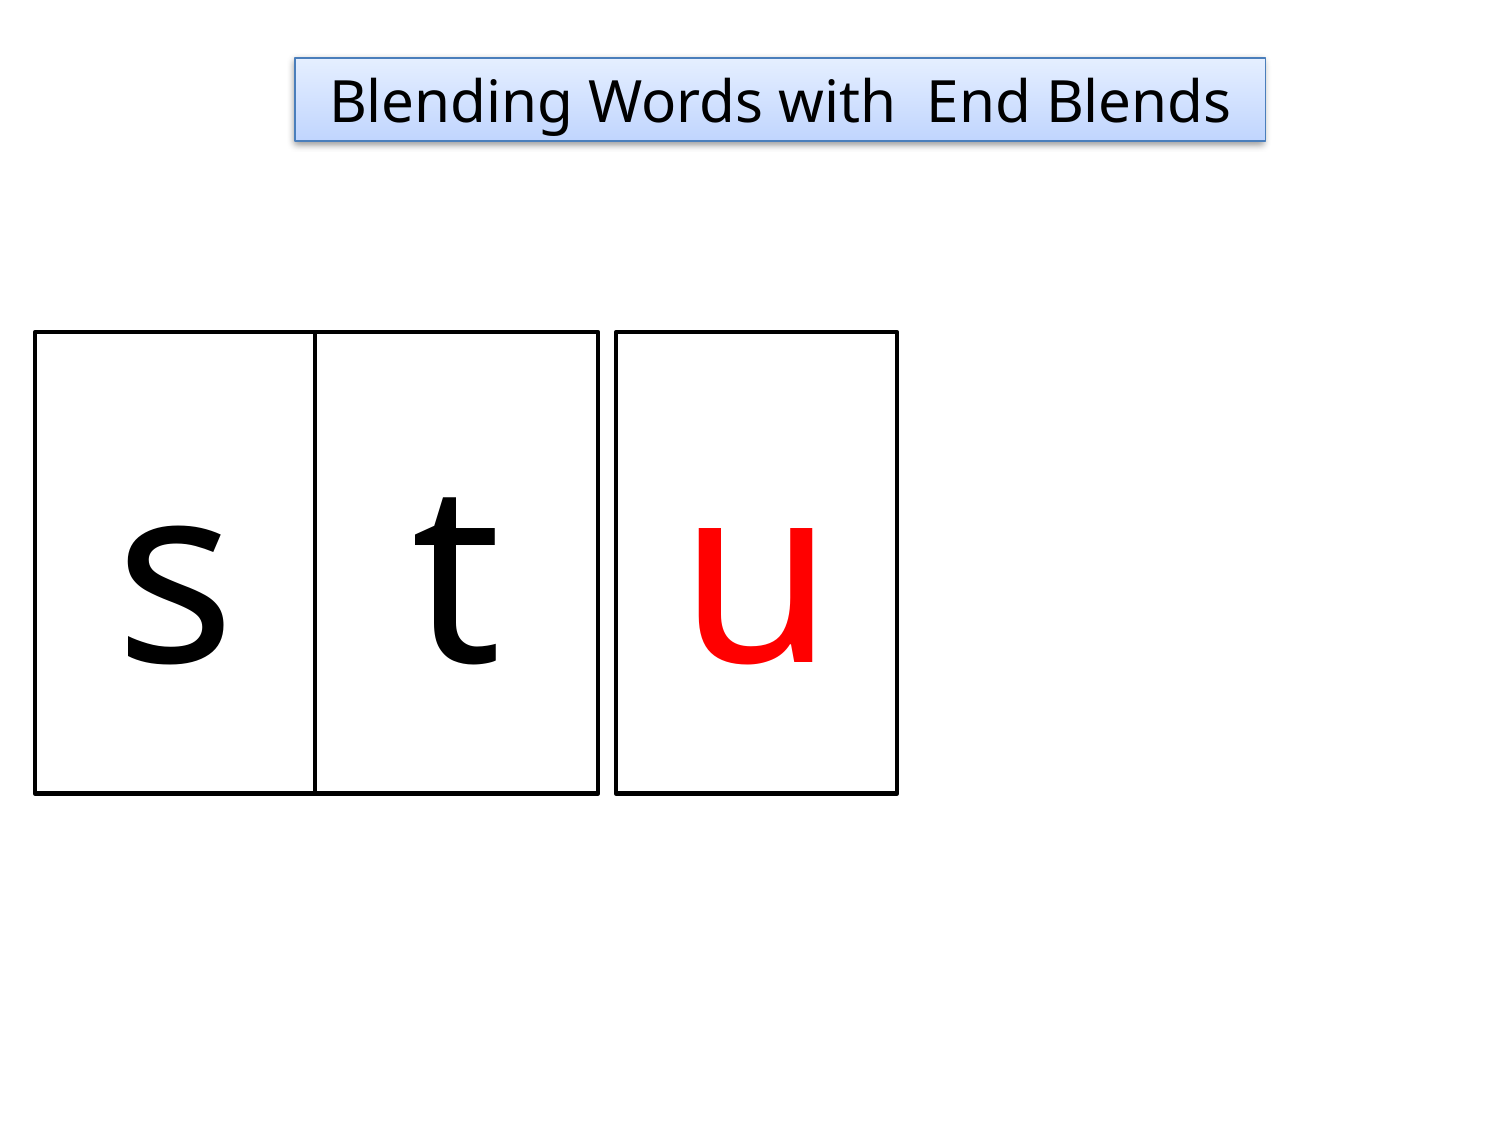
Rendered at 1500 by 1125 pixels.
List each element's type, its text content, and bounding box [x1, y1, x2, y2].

text_box s [33, 330, 313, 796]
text_box u [614, 330, 899, 796]
text_box Blending Words with End Blends [294, 57, 1266, 142]
text_box t [313, 330, 600, 796]
